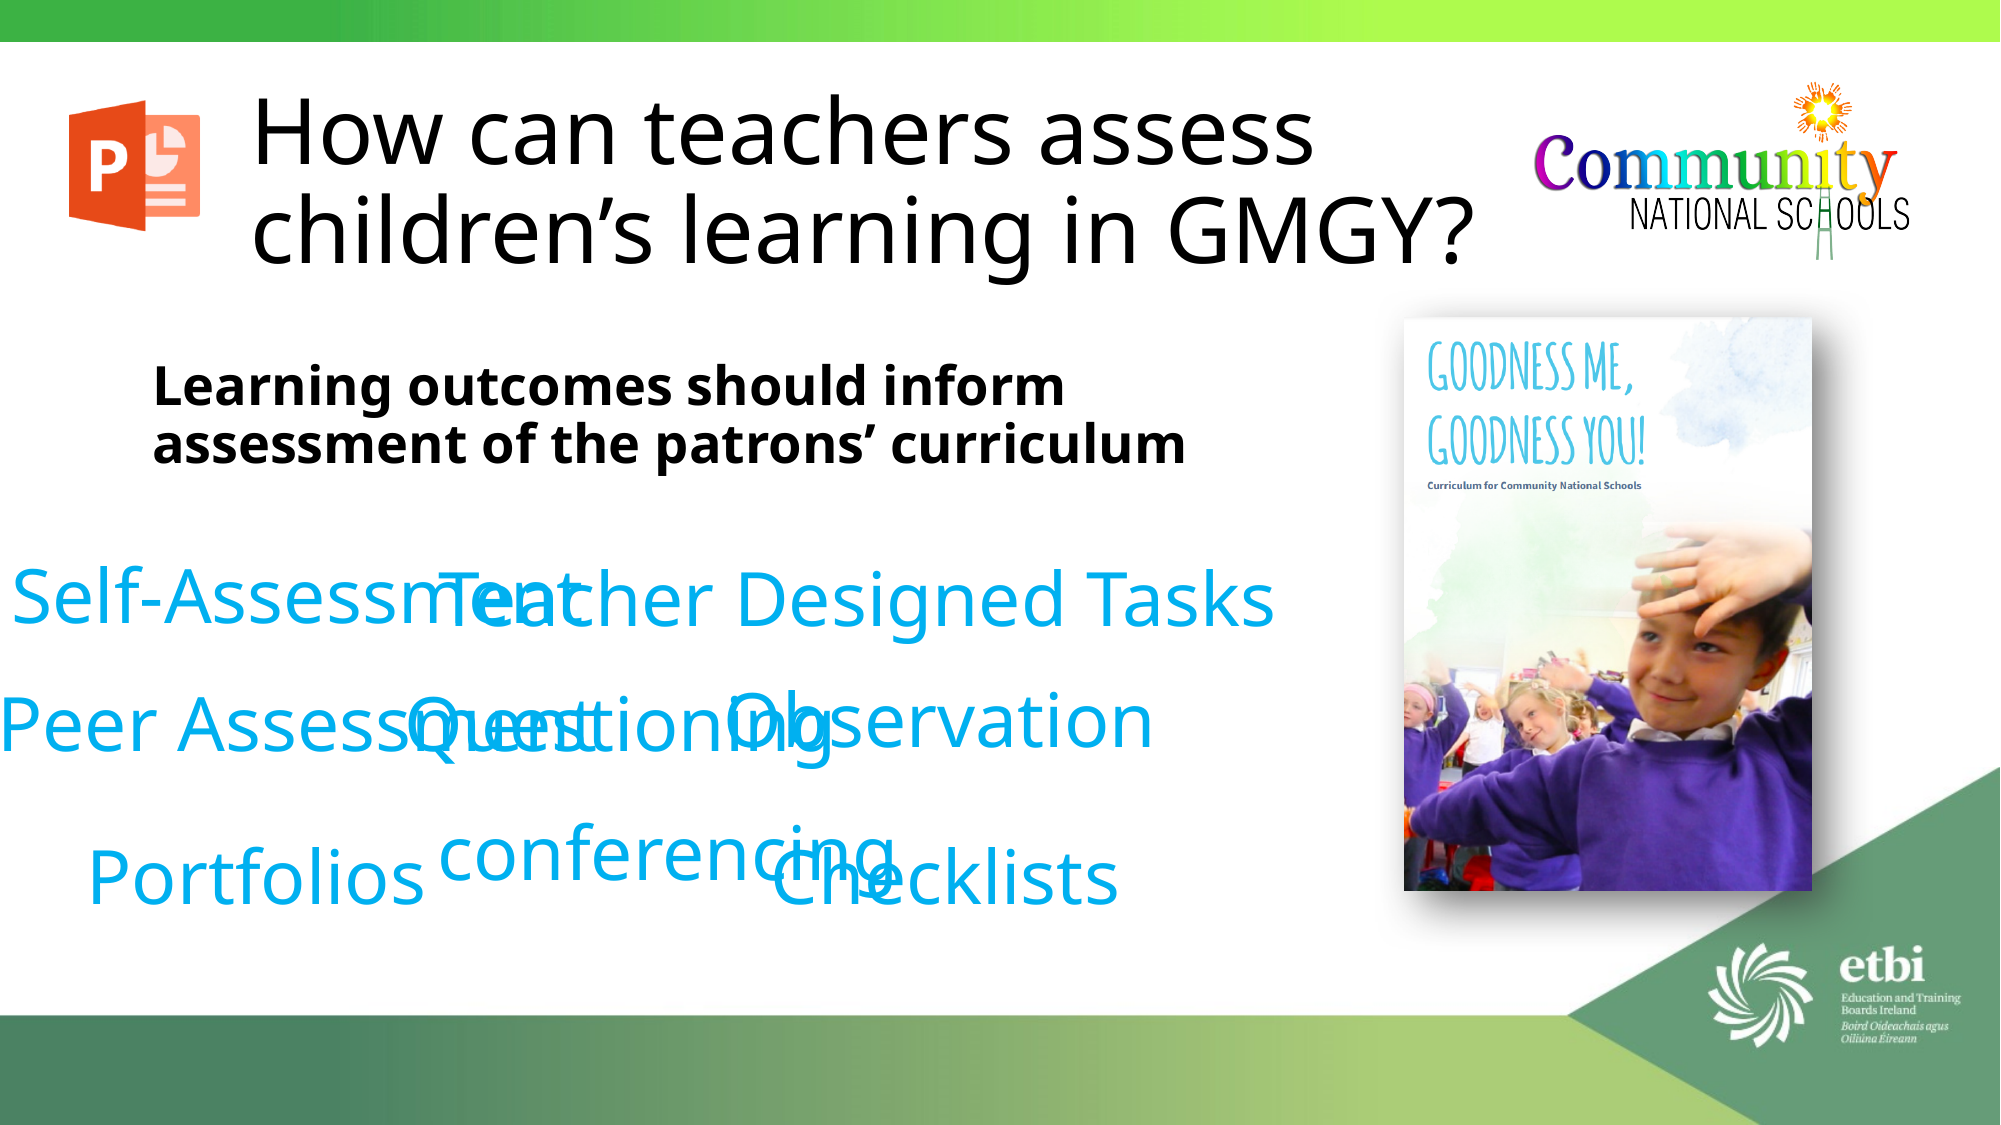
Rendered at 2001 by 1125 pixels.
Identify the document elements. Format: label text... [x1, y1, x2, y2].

picture [0, 0, 2000, 1125]
text_box conferencing [422, 797, 914, 903]
title How can teachers assess children’s learning in GMGY? [235, 75, 1505, 293]
text_box Peer Assessment [0, 668, 613, 774]
text_box Teacher Designed Tasks [423, 544, 1292, 650]
text_box Observation [709, 665, 1171, 771]
text_box Questioning [613, 668, 852, 774]
text_box Checklists [755, 821, 1135, 927]
picture [52, 91, 223, 252]
text_box Self-Assessment [0, 541, 599, 647]
text_box Portfolios [71, 821, 442, 927]
list Learning outcomes should inform assessment of the patrons’ curriculum [137, 351, 1232, 498]
